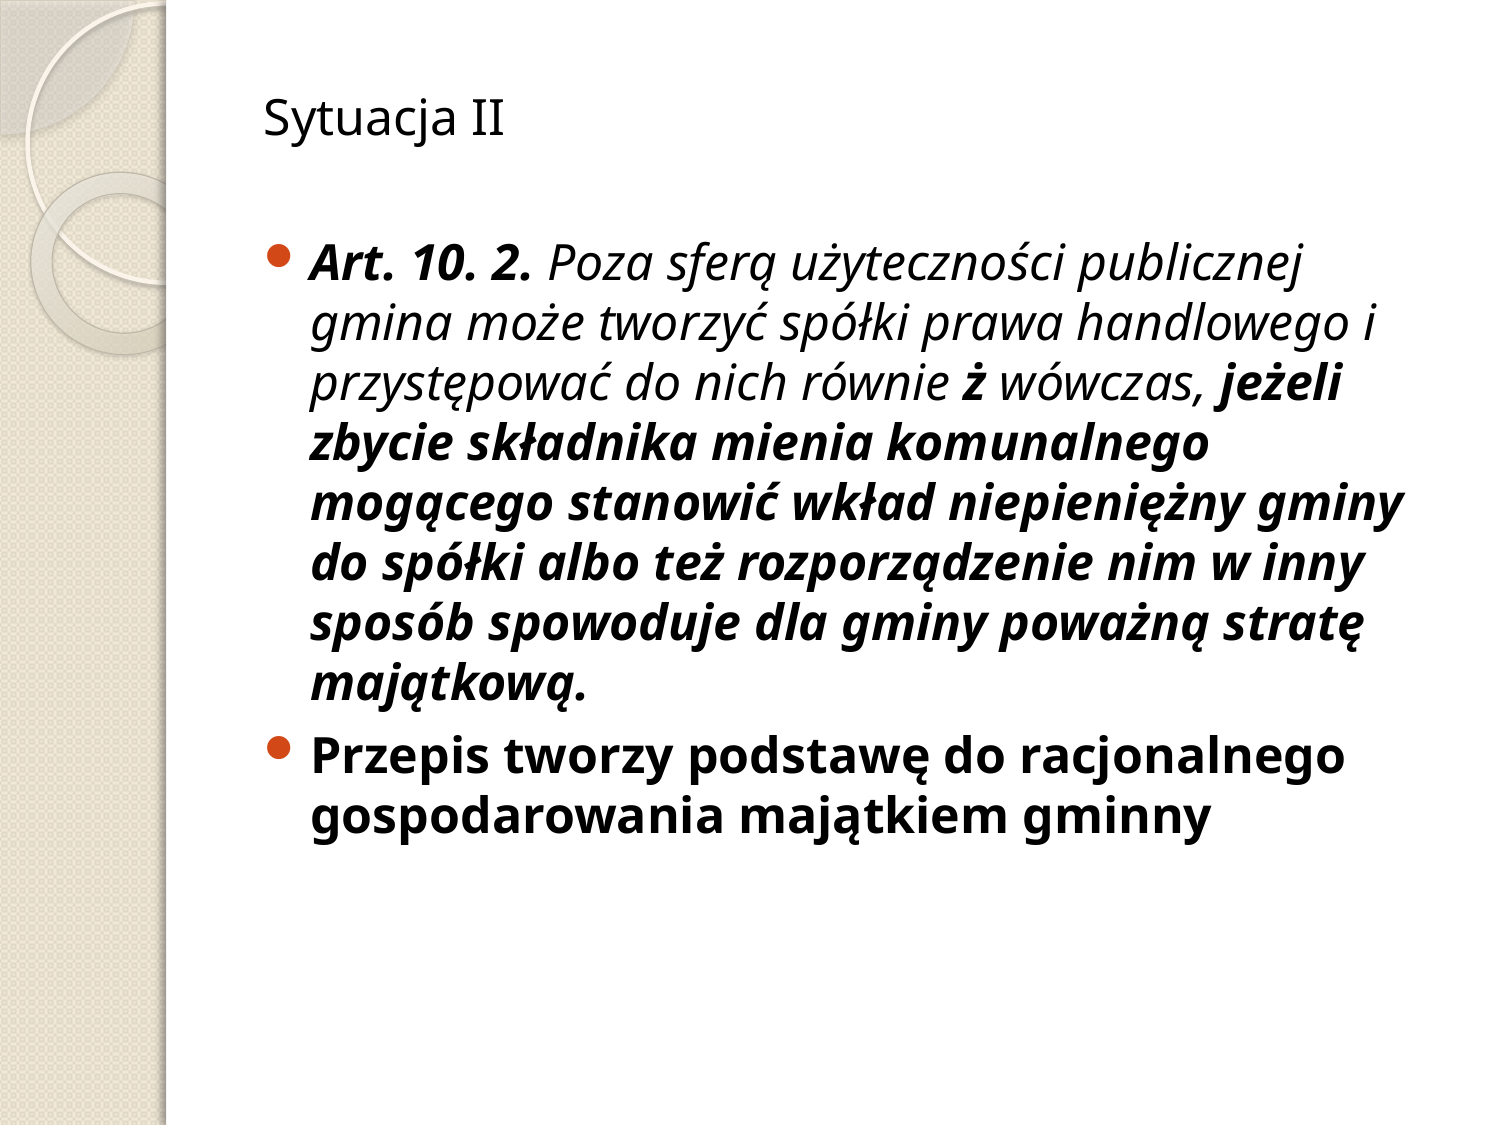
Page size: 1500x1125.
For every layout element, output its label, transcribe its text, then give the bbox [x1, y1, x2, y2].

list Sytuacja II Art. 10. 2. Poza sferą użyteczności publicznej gmina może tworzyć spółki prawa handlowego i przystępować do nich równie ż wówczas, jeżeli zbycie składnika mienia komunalnego mogącego stanowić wkład niepieniężny gminy do spółki albo też rozporządzenie nim w inny sposób spowoduje dla gminy poważną stratę majątkową. Przepis tworzy podstawę do racjonalnego gospodarowania majątkiem gminny [235, 77, 1466, 1026]
